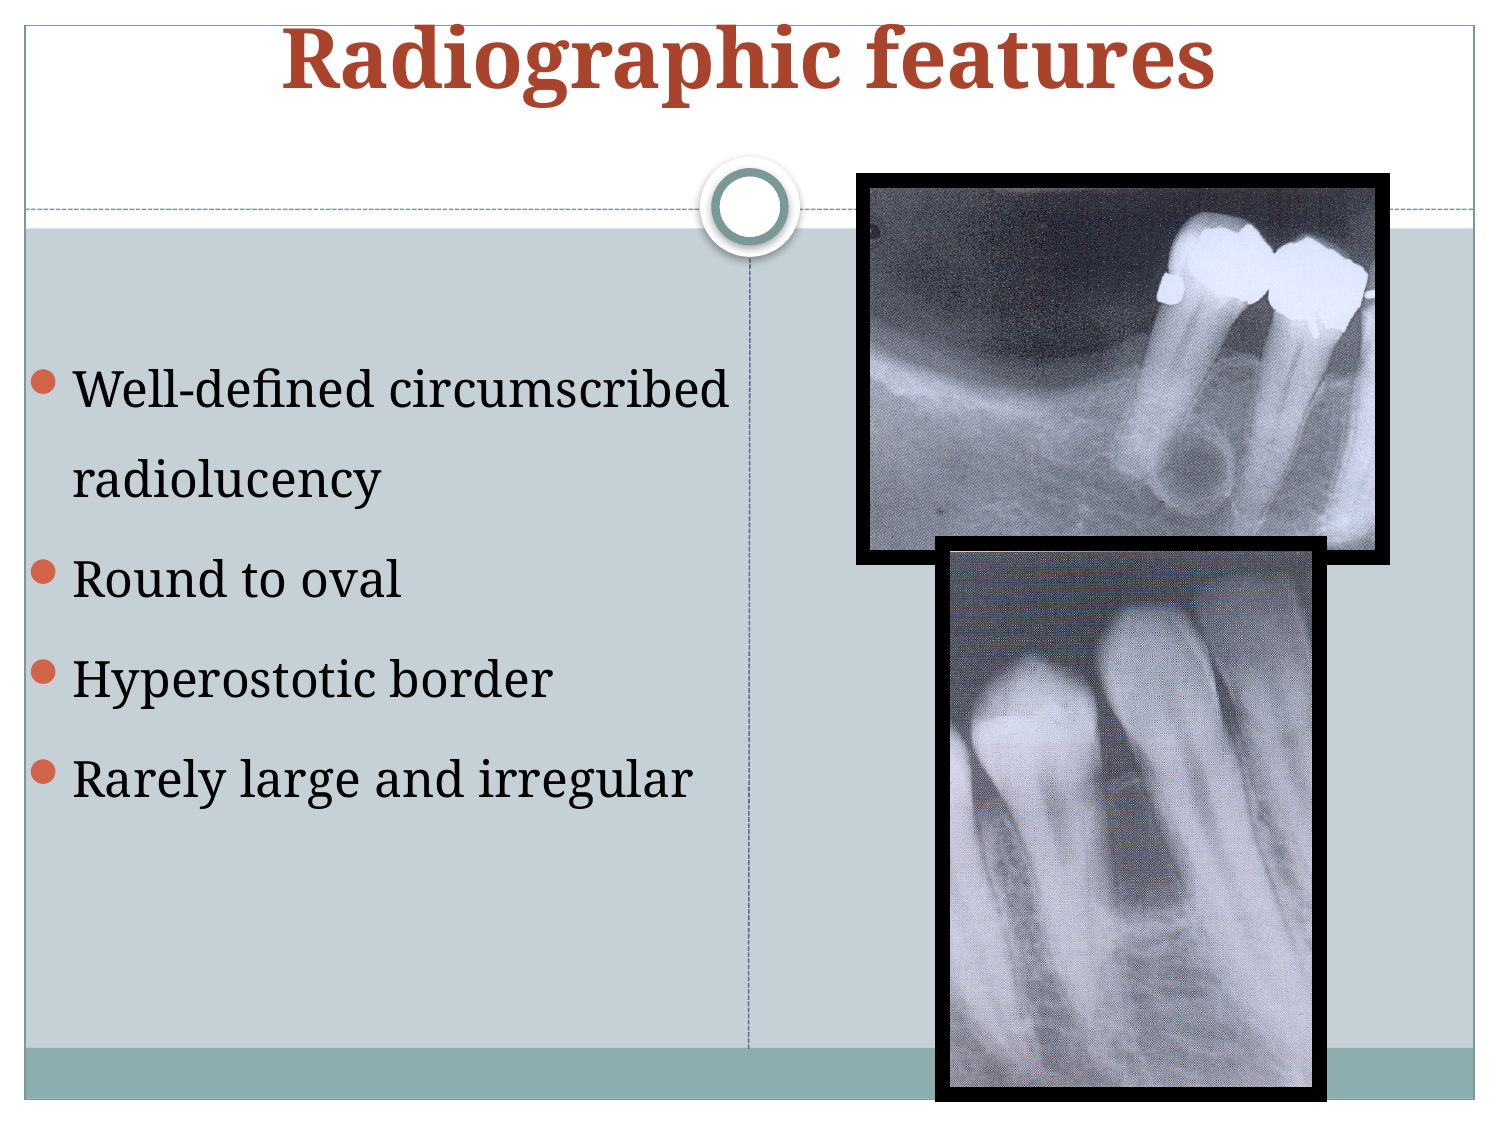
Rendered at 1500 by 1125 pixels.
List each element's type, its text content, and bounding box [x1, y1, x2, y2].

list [869, 187, 1376, 551]
title Radiographic features [49, 87, 1450, 213]
list Well-defined circumscribed radiolucency Round to oval Hyperostotic border Rarely large and irregular [12, 174, 813, 993]
picture [949, 550, 1313, 1088]
